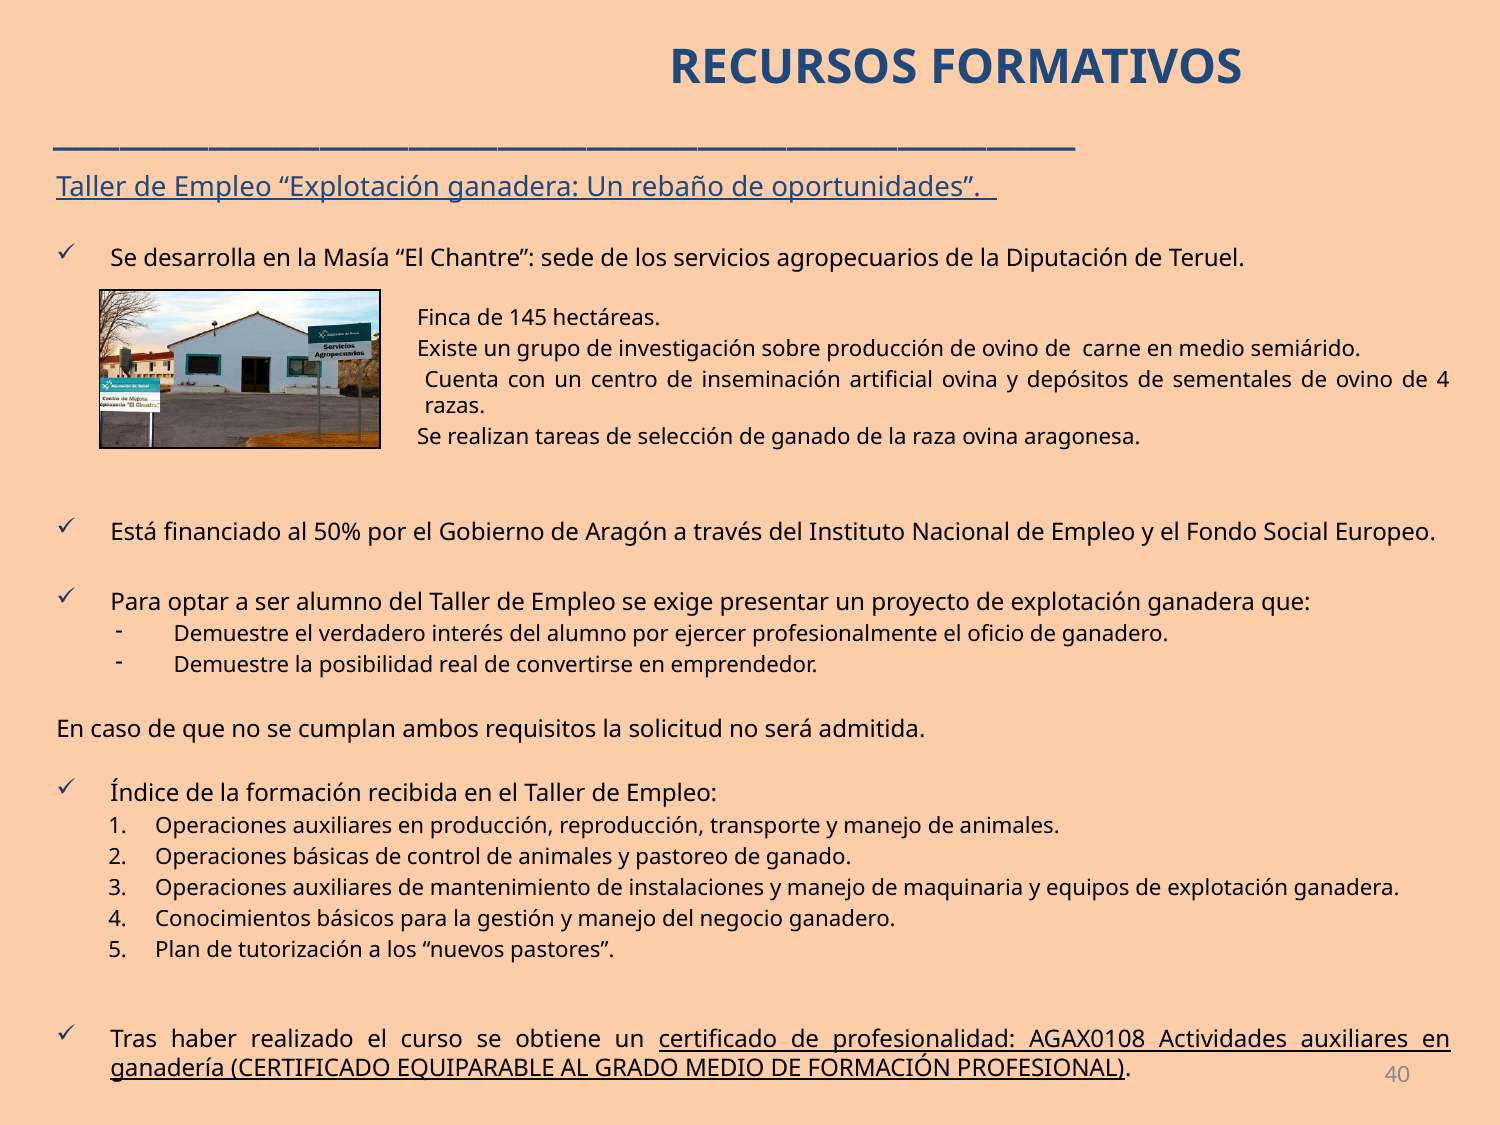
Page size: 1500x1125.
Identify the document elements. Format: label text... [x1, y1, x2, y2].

slide_number 40 [1074, 1042, 1425, 1103]
list Taller de Empleo “Explotación ganadera: Un rebaño de oportunidades”. Se desarrolla en la Masía “El Chantre”: sede de los servicios agropecuarios de la Diputación de Teruel. Finca de 145 hectáreas. Existe un grupo de investigación sobre producción de ovino de carne en medio semiárido. Cuenta con un centro de inseminación artificial ovina y depósitos de sementales de ovino de 4 razas. Se realizan tareas de selección de ganado de la raza ovina aragonesa. Está financiado al 50% por el Gobierno de Aragón a través del Instituto Nacional de Empleo y el Fondo Social Europeo. Para optar a ser alumno del Taller de Empleo se exige presentar un proyecto de explotación ganadera que: Demuestre el verdadero interés del alumno por ejercer profesionalmente el oficio de ganadero. Demuestre la posibilidad real de convertirse en emprendedor. En caso de que no se cumplan ambos requisitos la solicitud no será admitida. Índice de la formación recibida en el Taller de Empleo: Operaciones auxiliares en producción, reproducción, transporte y manejo de animales. Operaciones básicas de control de animales y pastoreo de ganado. Operaciones auxiliares de mantenimiento de instalaciones y manejo de maquinaria y equipos de explotación ganadera. Conocimientos básicos para la gestión y manejo del negocio ganadero. Plan de tutorización a los “nuevos pastores”. Tras haber realizado el curso se obtiene un certificado de profesionalidad: AGAX0108 Actividades auxiliares en ganadería (CERTIFICADO EQUIPARABLE AL GRADO MEDIO DE FORMACIÓN PROFESIONAL). [41, 188, 1467, 1106]
text_box RECURSOS FORMATIVOS ______________________________________________ [38, 0, 1498, 188]
picture [100, 290, 380, 448]
